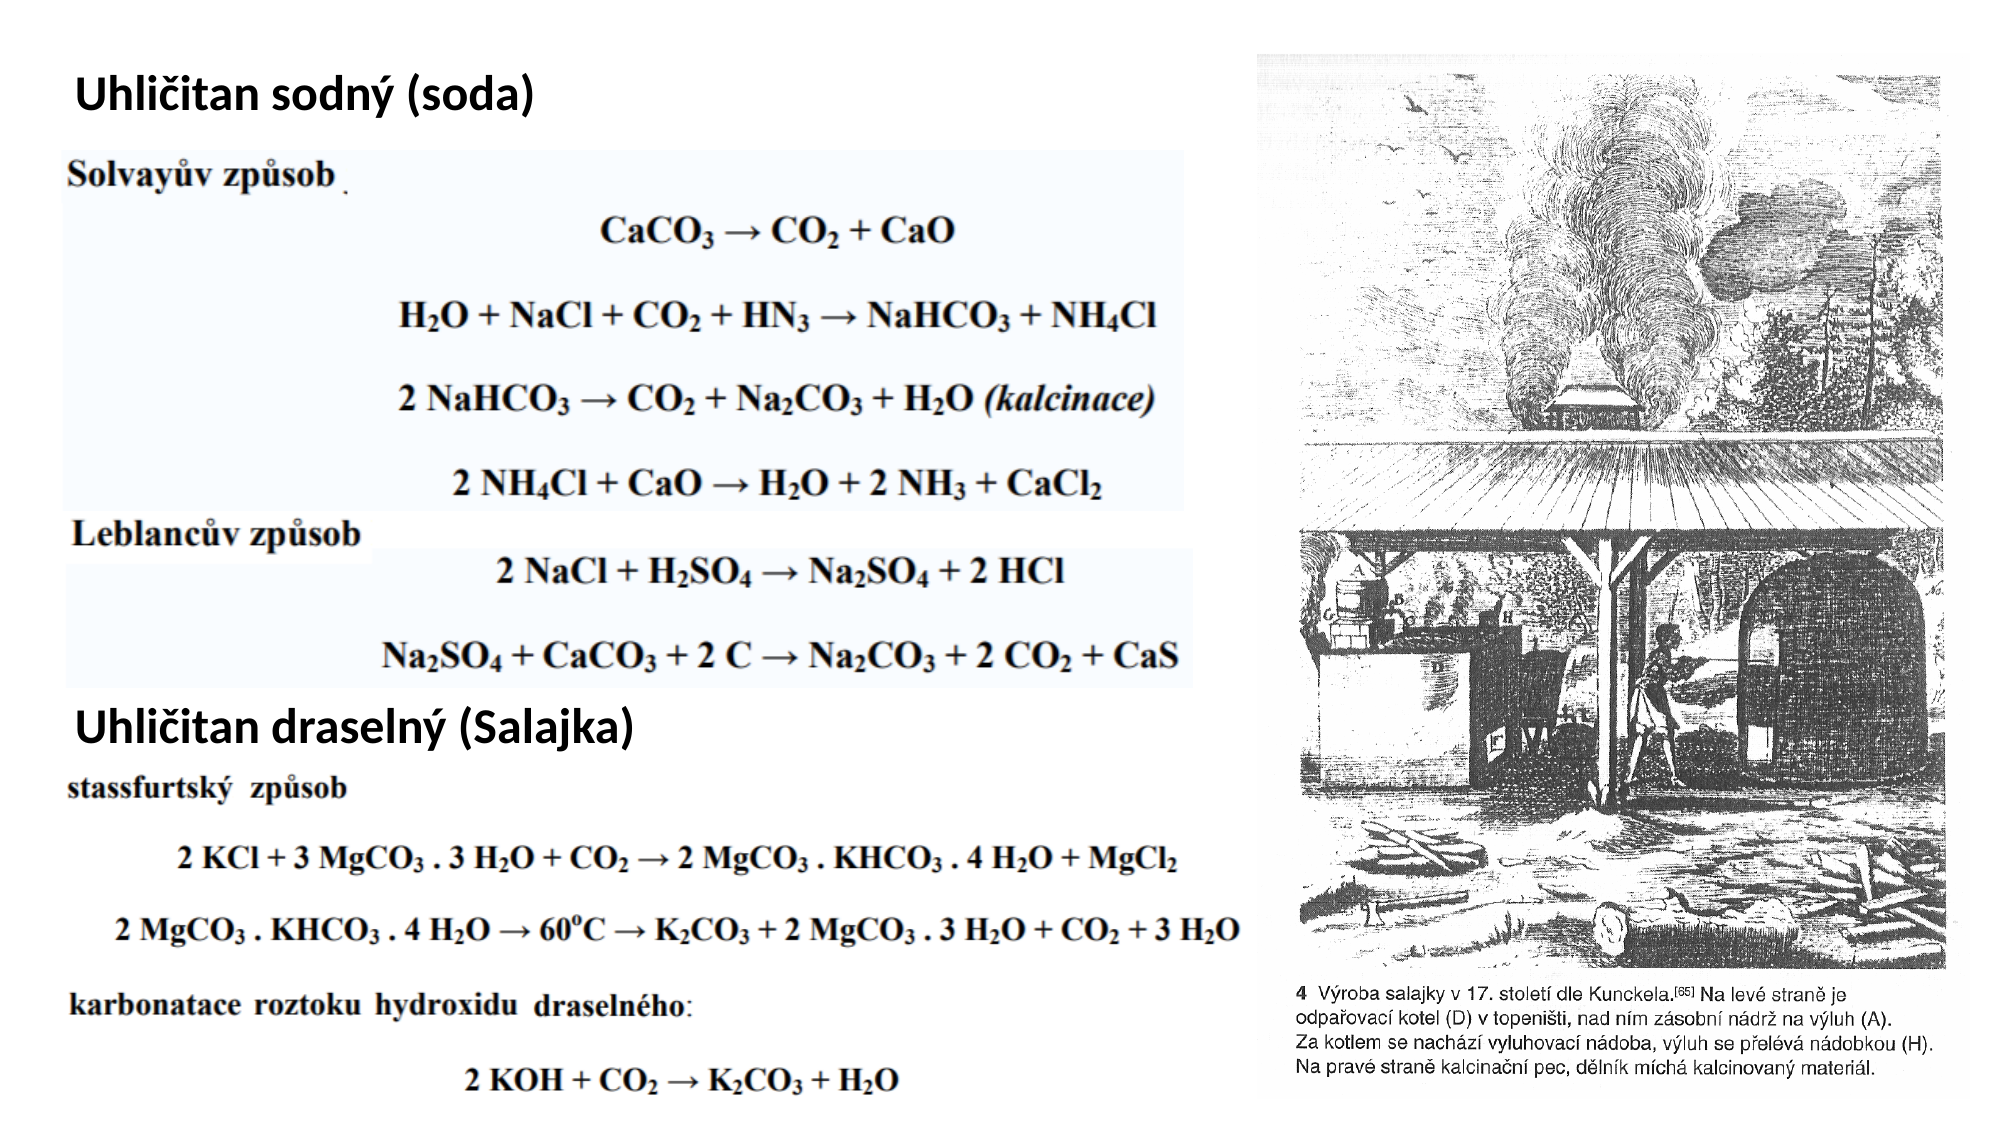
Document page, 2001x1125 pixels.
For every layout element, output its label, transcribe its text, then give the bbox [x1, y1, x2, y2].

text_box Uhličitan draselný (Salajka) [59, 688, 659, 761]
picture [58, 52, 1970, 1111]
text_box Uhličitan sodný (soda) [59, 53, 584, 128]
picture [59, 150, 1193, 688]
